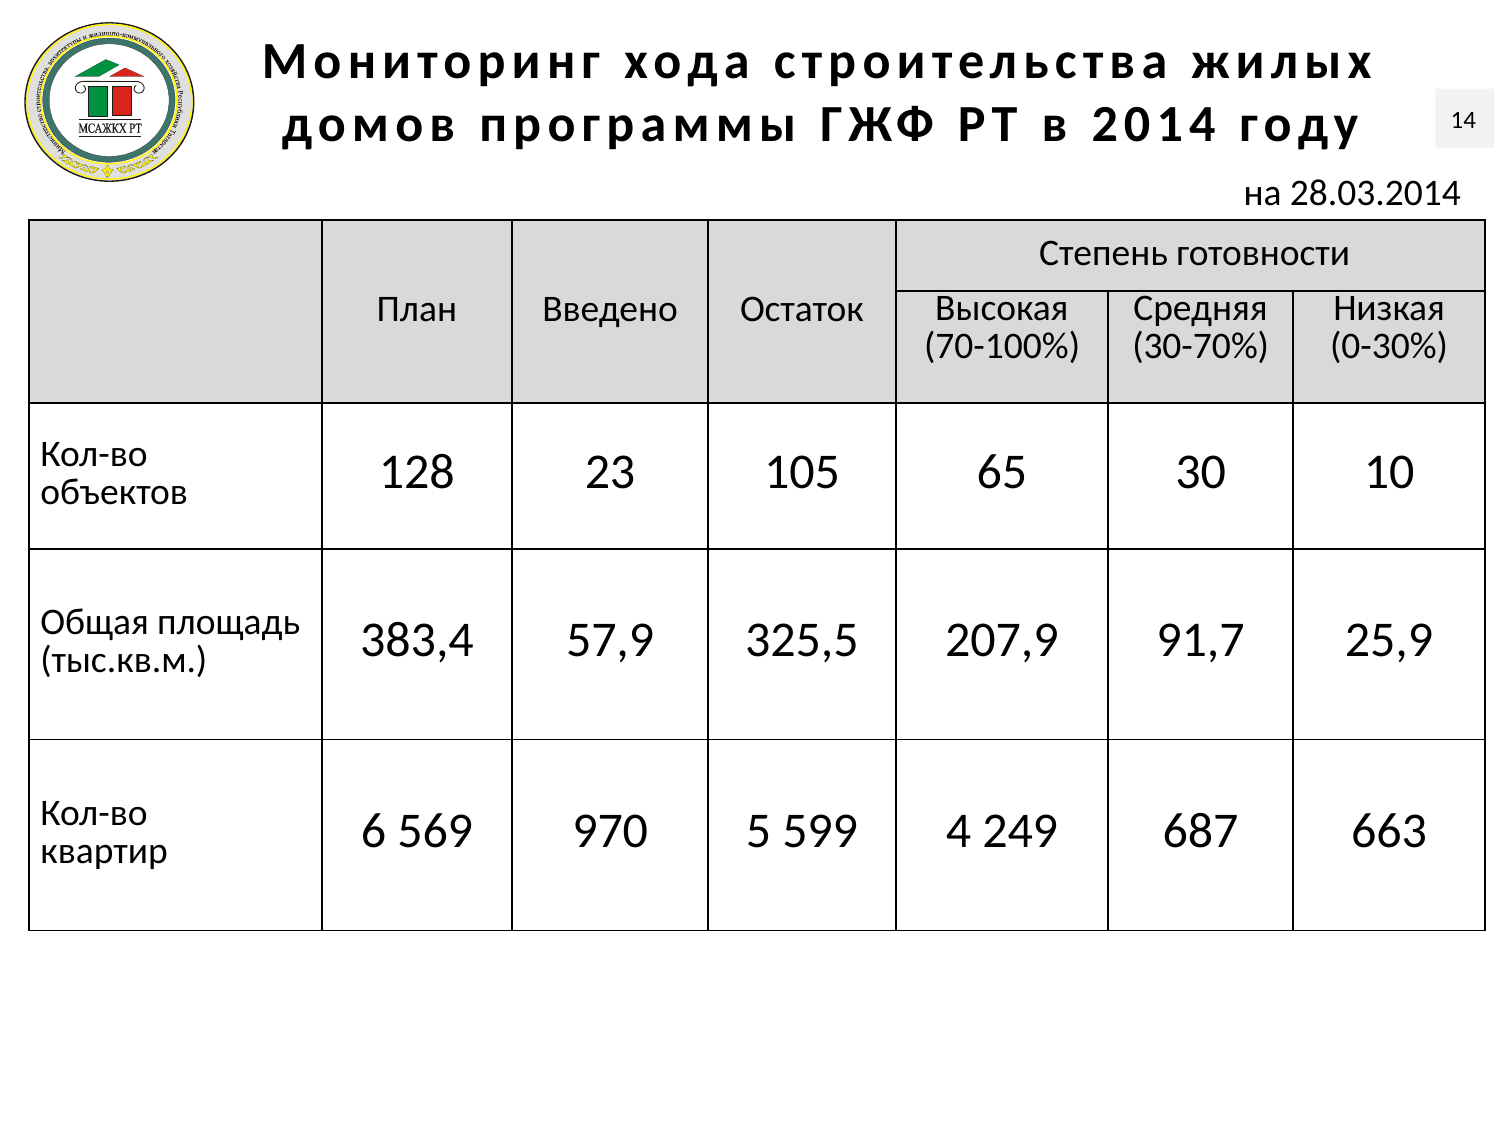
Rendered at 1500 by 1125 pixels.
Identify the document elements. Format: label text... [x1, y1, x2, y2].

table_cell Общая площадь (тыс.кв.м.) [30, 550, 321, 739]
table_cell 128 [323, 404, 511, 548]
table_cell 383,4 [323, 550, 511, 739]
table_cell 10 [1294, 404, 1484, 548]
table_cell 970 [513, 740, 707, 930]
table_cell 5 599 [709, 740, 895, 930]
table_cell Кол-во объектов [30, 404, 321, 548]
table_cell 207,9 [897, 550, 1107, 739]
table_header Введено [513, 221, 707, 402]
table_cell 30 [1109, 404, 1292, 548]
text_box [23, 21, 196, 183]
table_header План [323, 221, 511, 402]
table_header [30, 221, 321, 402]
text_box 14 [1435, 88, 1495, 148]
table_cell 6 569 [323, 740, 511, 930]
table_cell 65 [897, 404, 1107, 548]
table_cell 23 [513, 404, 707, 548]
text_box на 28.03.2014 [1222, 160, 1483, 221]
table_cell 4 249 [897, 740, 1107, 930]
table_header Остаток [709, 221, 895, 402]
table_cell 687 [1109, 740, 1292, 930]
table_cell 91,7 [1109, 550, 1292, 739]
table_cell 325,5 [709, 550, 895, 739]
table_cell Кол-во квартир [30, 740, 321, 930]
table_cell 663 [1294, 740, 1484, 930]
table_cell 25,9 [1294, 550, 1484, 739]
table_header Степень готовности [897, 221, 1484, 290]
table_cell Средняя (30-70%) [1109, 292, 1292, 402]
table_cell Низкая (0-30%) [1294, 292, 1484, 402]
text_box Мониторинг хода строительства жилых домов программы ГЖФ РТ в 2014 году [171, 19, 1471, 159]
table_cell 57,9 [513, 550, 707, 739]
table_cell 105 [709, 404, 895, 548]
table_cell Высокая (70-100%) [897, 292, 1107, 402]
